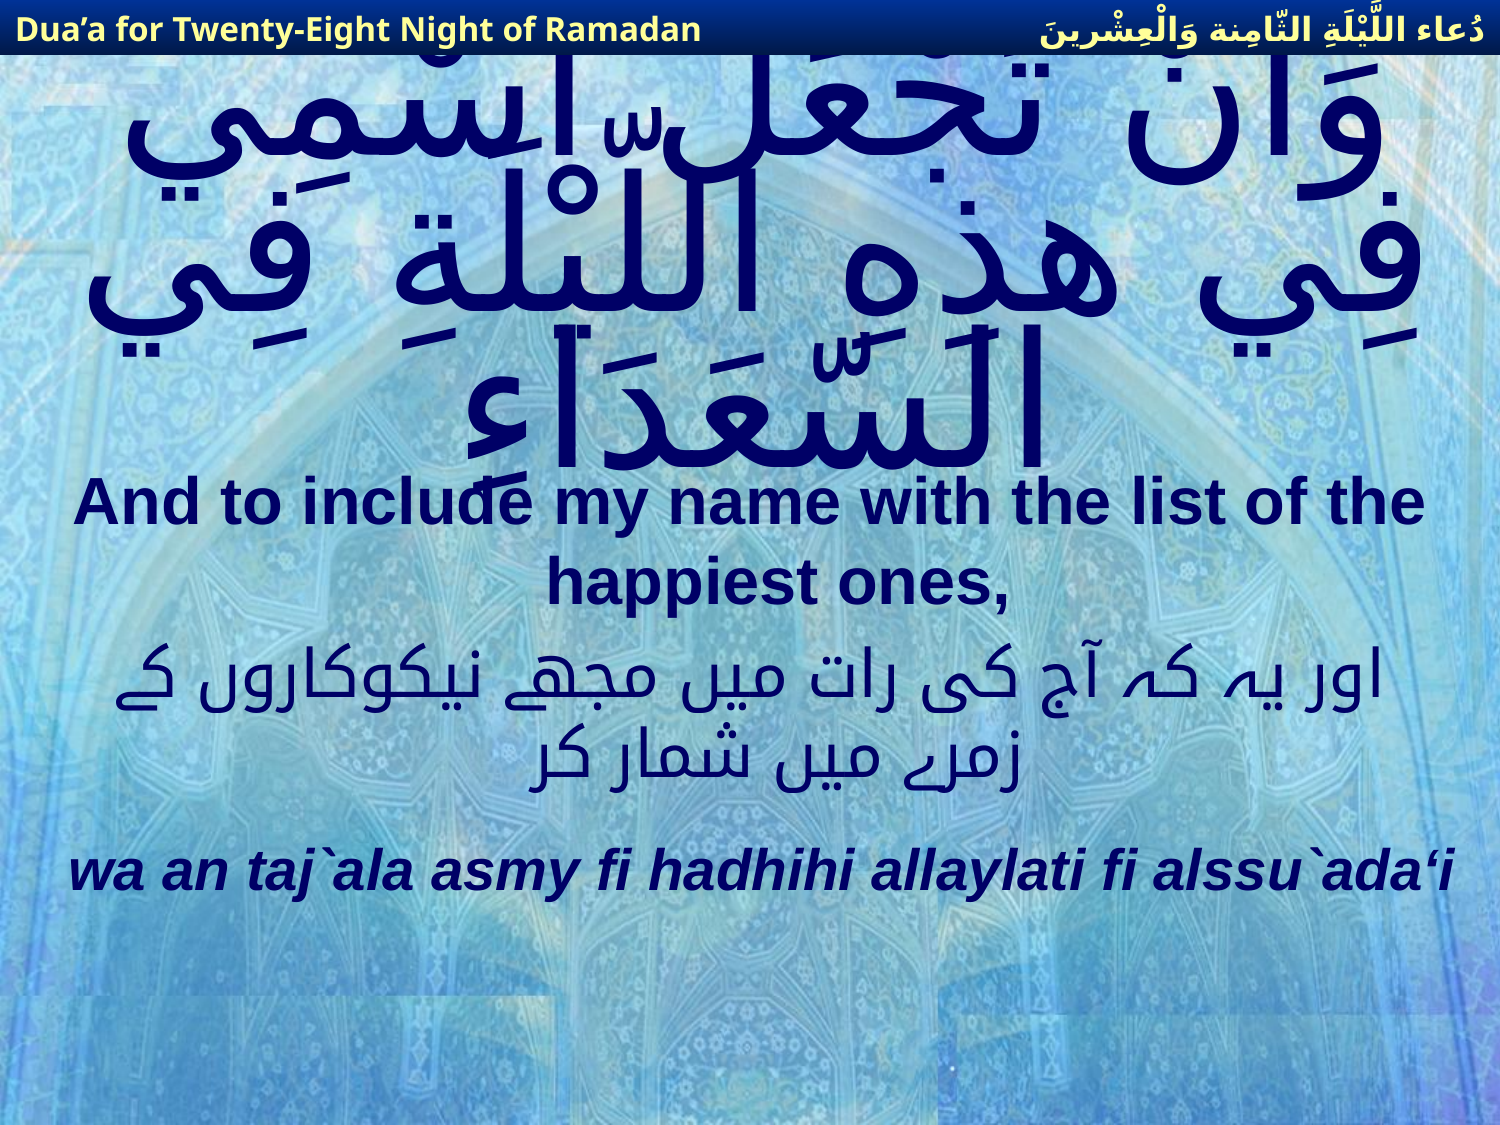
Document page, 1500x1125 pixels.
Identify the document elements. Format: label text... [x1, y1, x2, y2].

subtitle And to include my name with the list of the happiest ones, اور یہ کہ آج کی رات میں مجھے نیکوکاروں کے زمرے میں شمار کر [37, 450, 1463, 738]
text_box wa an taj`ala asmy fi hadhihi allaylati fi alssu`ada‘i [49, 824, 1475, 913]
picture [0, 55, 1500, 1125]
text_box Dua’a for Twenty-Eight Night of Ramadan [0, 0, 757, 55]
title وَأَنْ تَجْعَلَ اسْمِي فِي هذِهِ اللّيْلَةِ فِي السّعَدَاءِ [37, 149, 1475, 392]
text_box دُعاء اللَّيْلَةِ الثّامِنة وَالْعِشْرينَ [757, 0, 1500, 55]
